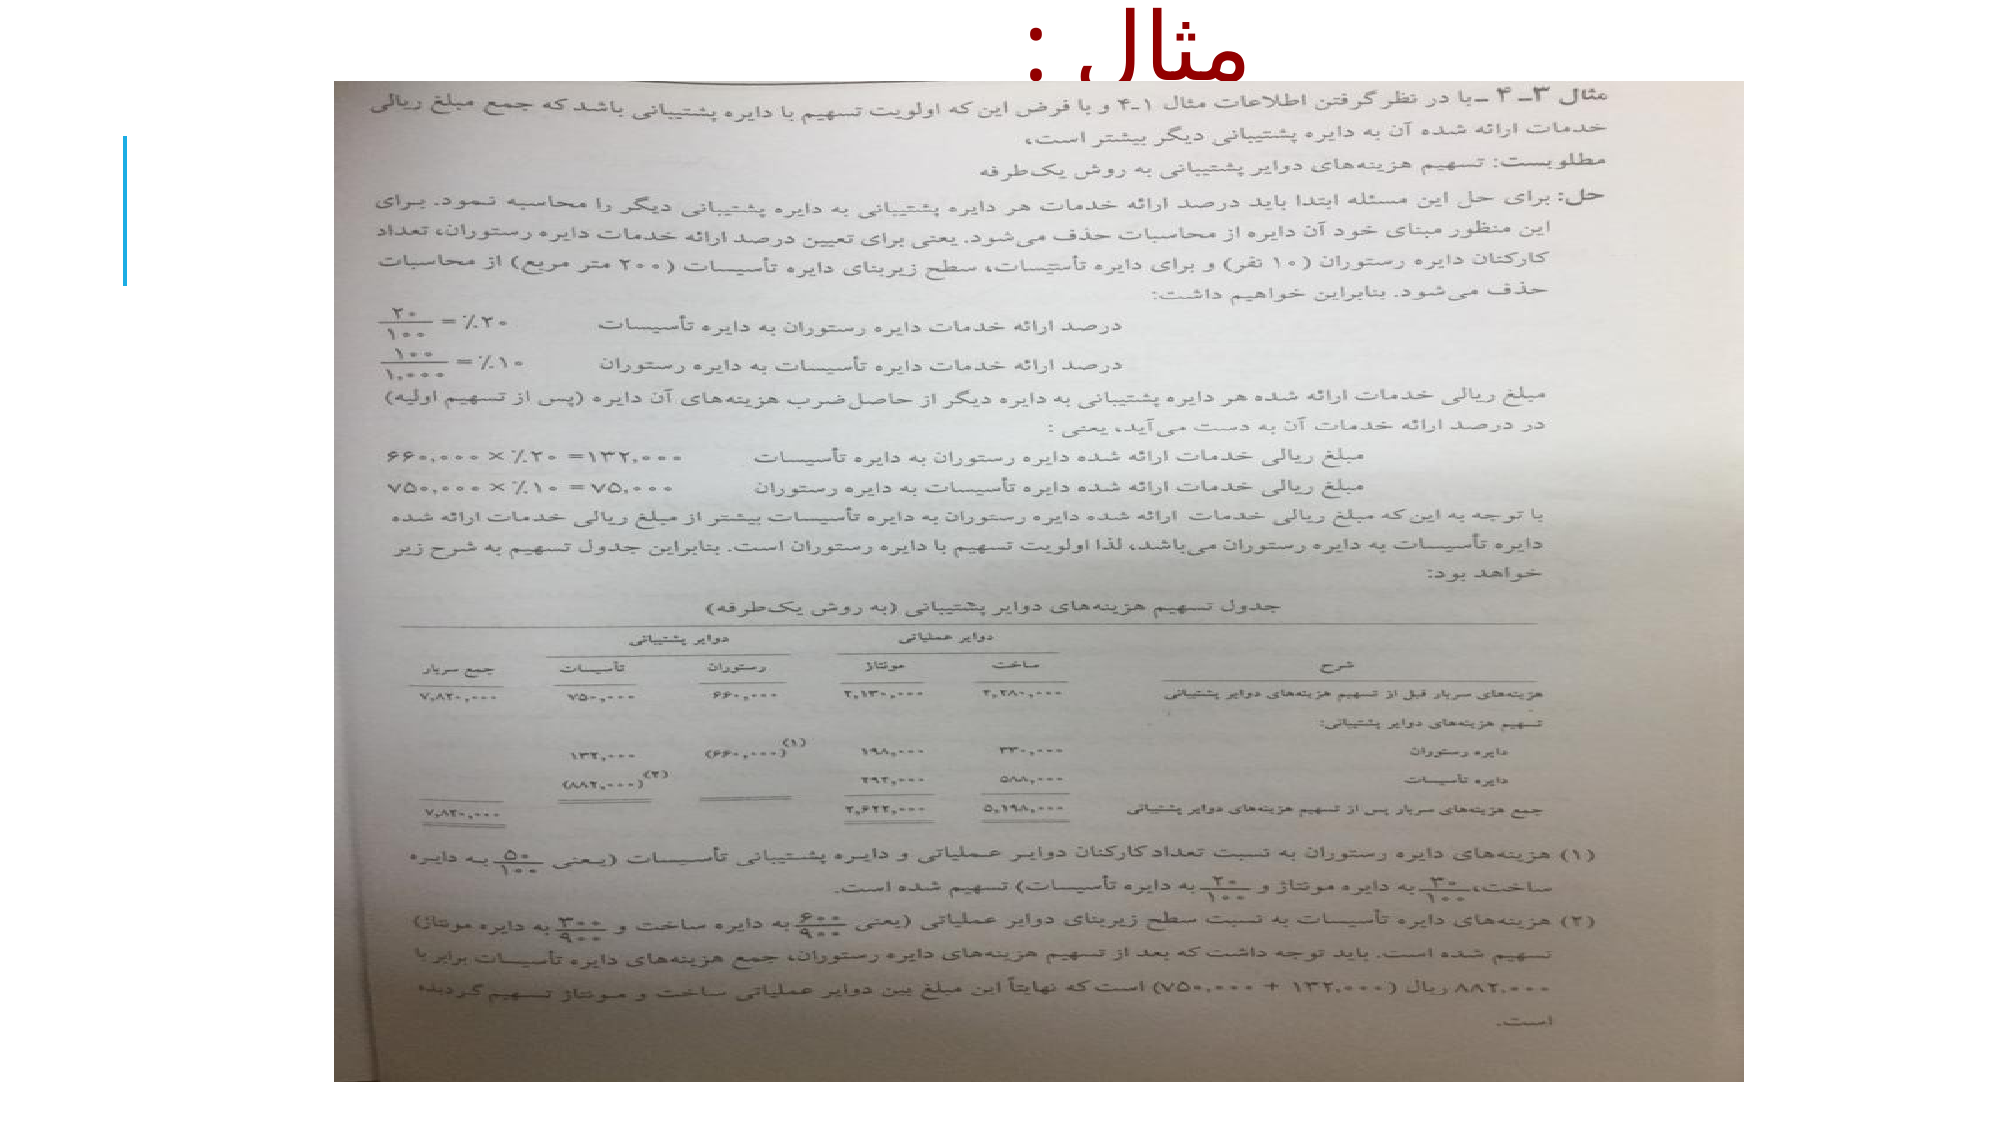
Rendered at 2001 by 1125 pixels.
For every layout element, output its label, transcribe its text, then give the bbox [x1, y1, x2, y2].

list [333, 81, 1744, 1082]
title مثال : [275, 0, 2000, 107]
